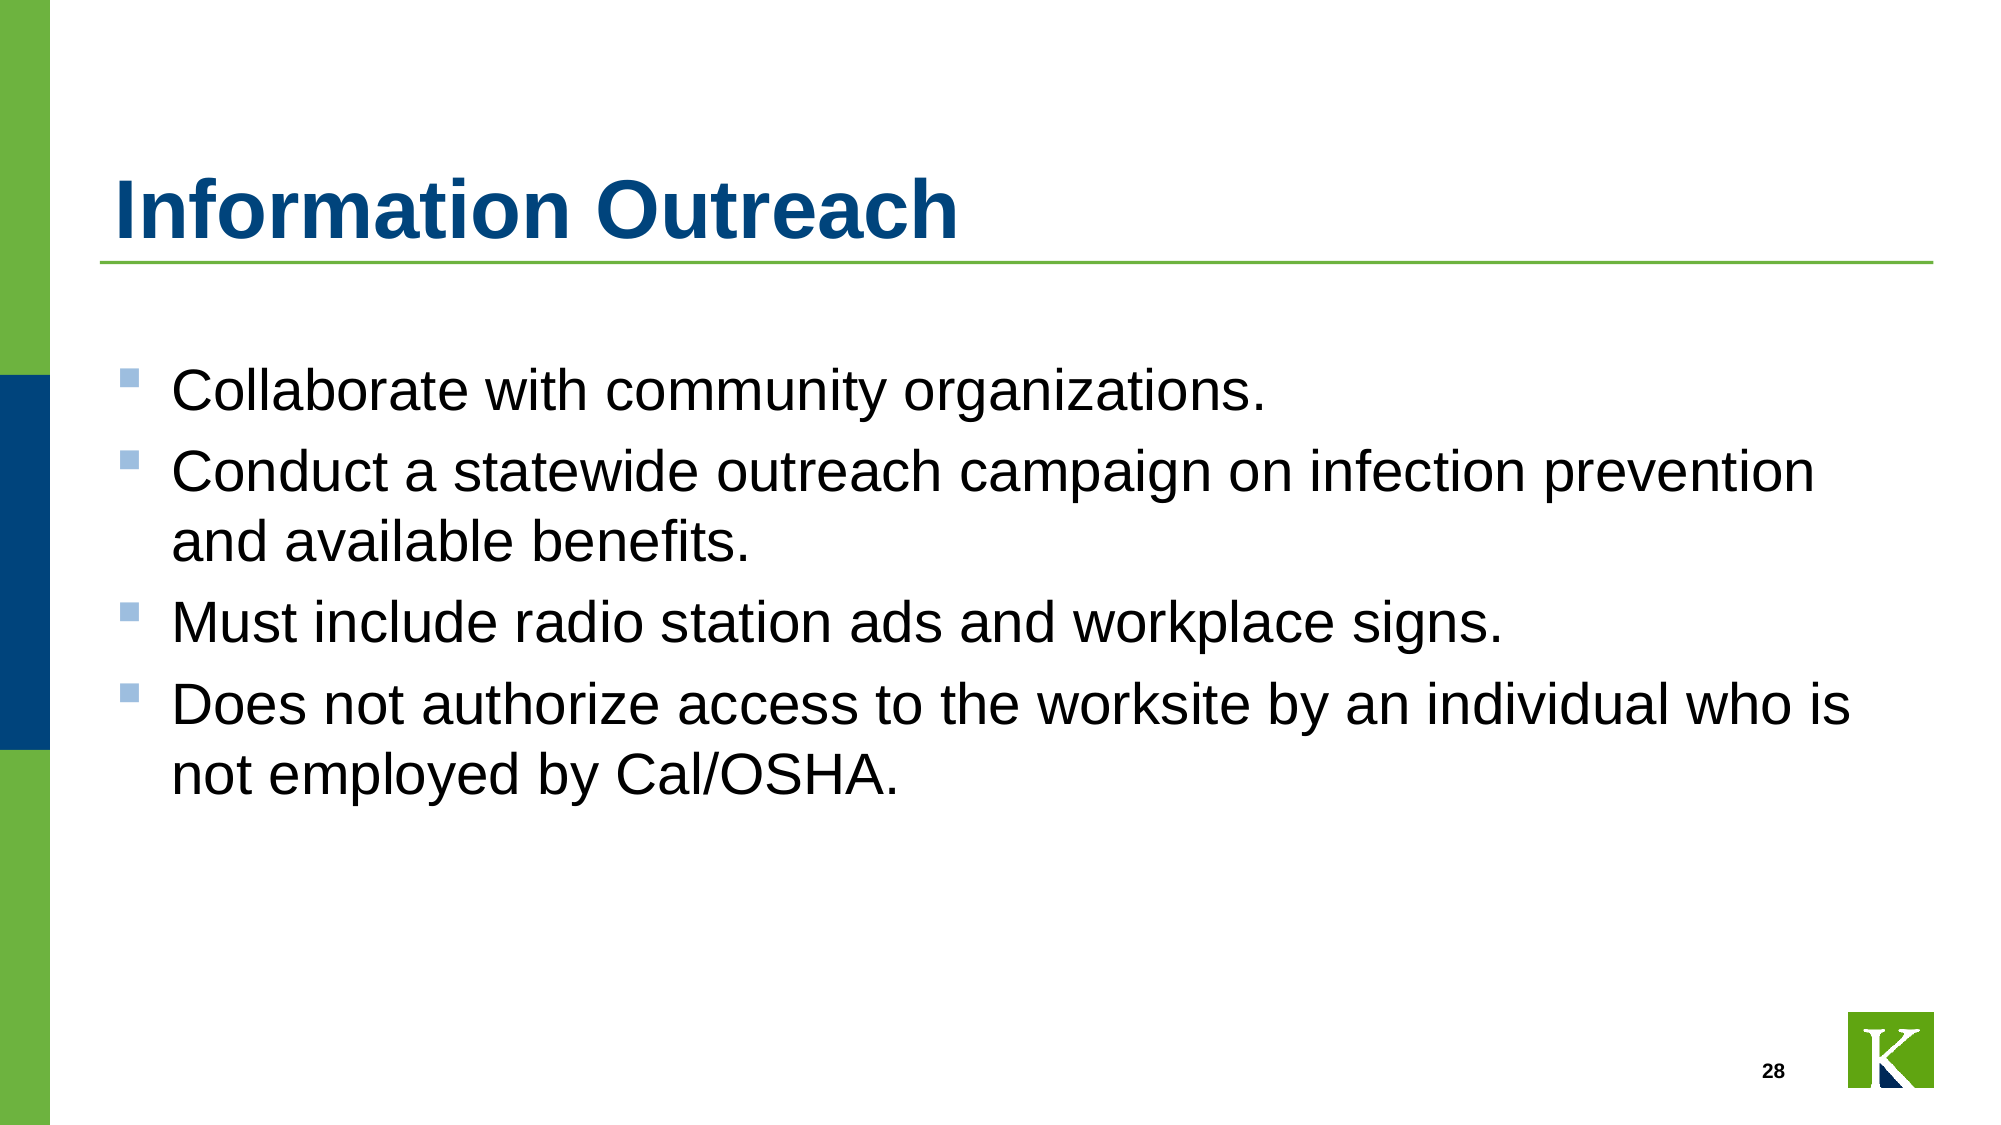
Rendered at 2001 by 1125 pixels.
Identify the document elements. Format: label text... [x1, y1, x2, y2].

slide_number 28 [1400, 1050, 1800, 1125]
title Information Outreach [99, 75, 1934, 263]
picture [1848, 1012, 1934, 1088]
list Collaborate with community organizations. Conduct a statewide outreach campaign on infection prevention and available benefits. Must include radio station ads and workplace signs. Does not authorize access to the worksite by an individual who is not employed by Cal/OSHA. [99, 344, 1934, 1000]
